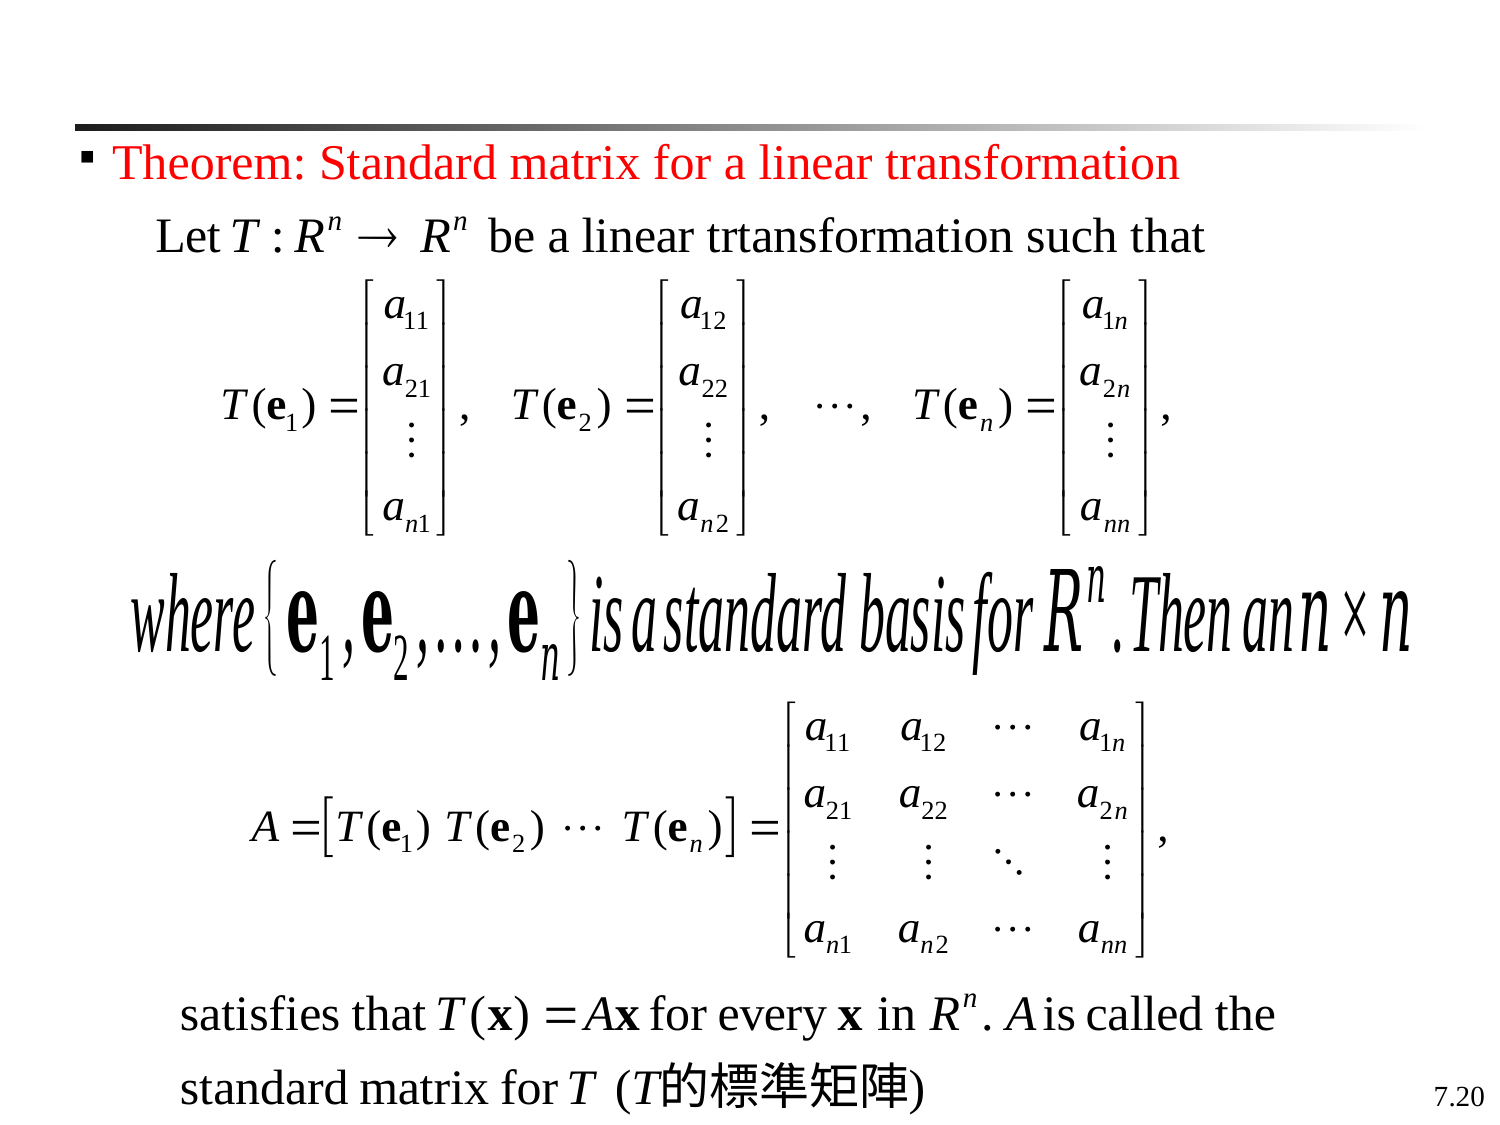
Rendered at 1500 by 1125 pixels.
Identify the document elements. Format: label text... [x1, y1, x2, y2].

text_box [241, 691, 1177, 969]
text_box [216, 269, 1224, 547]
list Theorem: Standard matrix for a linear transformation [64, 128, 1477, 217]
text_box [173, 975, 1299, 1125]
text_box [147, 198, 1215, 266]
